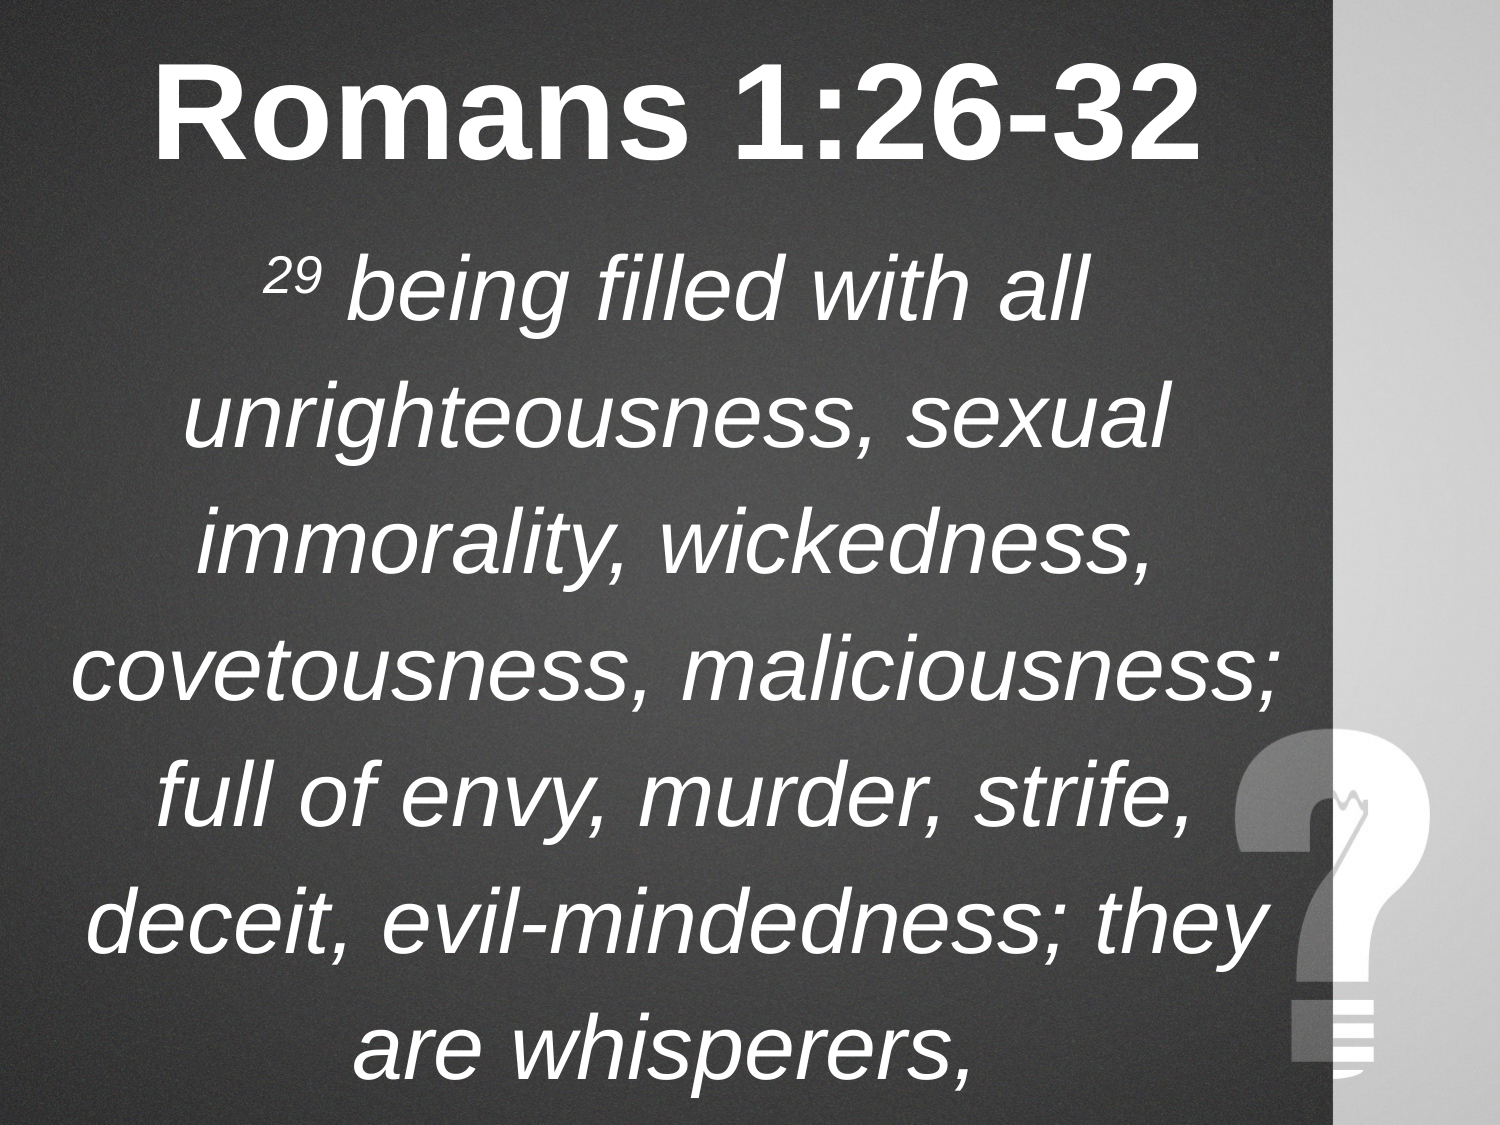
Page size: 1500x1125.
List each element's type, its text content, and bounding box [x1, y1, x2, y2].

picture [0, 0, 1500, 1125]
list 29 being filled with all unrighteousness, sexual immorality, wickedness, covetousness, maliciousness; full of envy, murder, strife, deceit, evil-mindedness; they are whisperers, [26, 205, 1329, 1077]
title Romans 1:26-32 [26, 25, 1329, 205]
